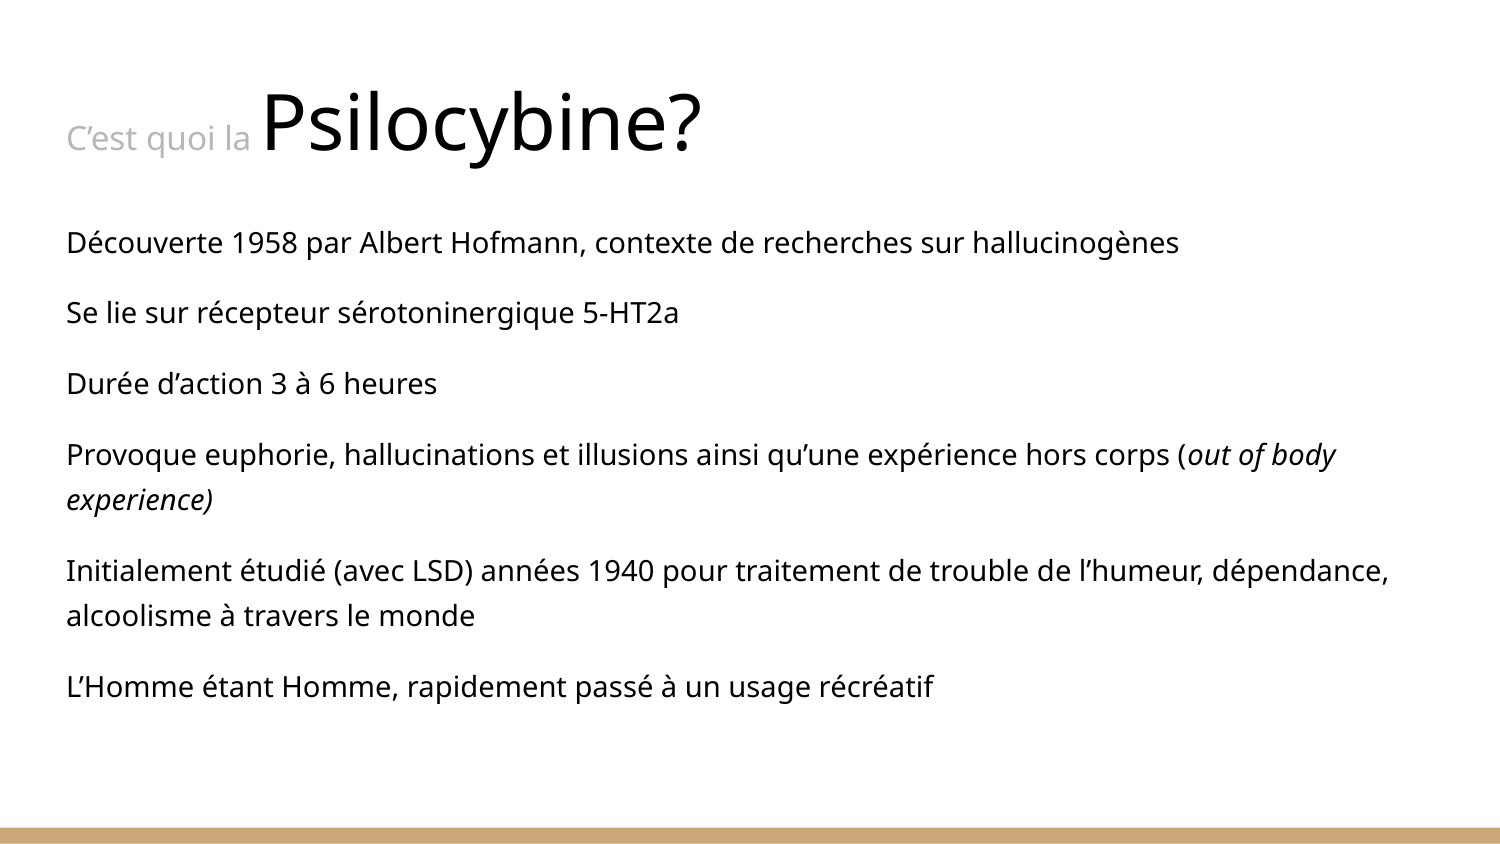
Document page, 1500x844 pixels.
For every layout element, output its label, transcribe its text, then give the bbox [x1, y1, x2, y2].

title C’est quoi la Psilocybine? [51, 51, 1449, 189]
list Découverte 1958 par Albert Hofmann, contexte de recherches sur hallucinogènes Se lie sur récepteur sérotoninergique 5-HT2a Durée d’action 3 à 6 heures Provoque euphorie, hallucinations et illusions ainsi qu’une expérience hors corps (out of body experience) Initialement étudié (avec LSD) années 1940 pour traitement de trouble de l’humeur, dépendance, alcoolisme à travers le monde L’Homme étant Homme, rapidement passé à un usage récréatif [51, 200, 1449, 752]
